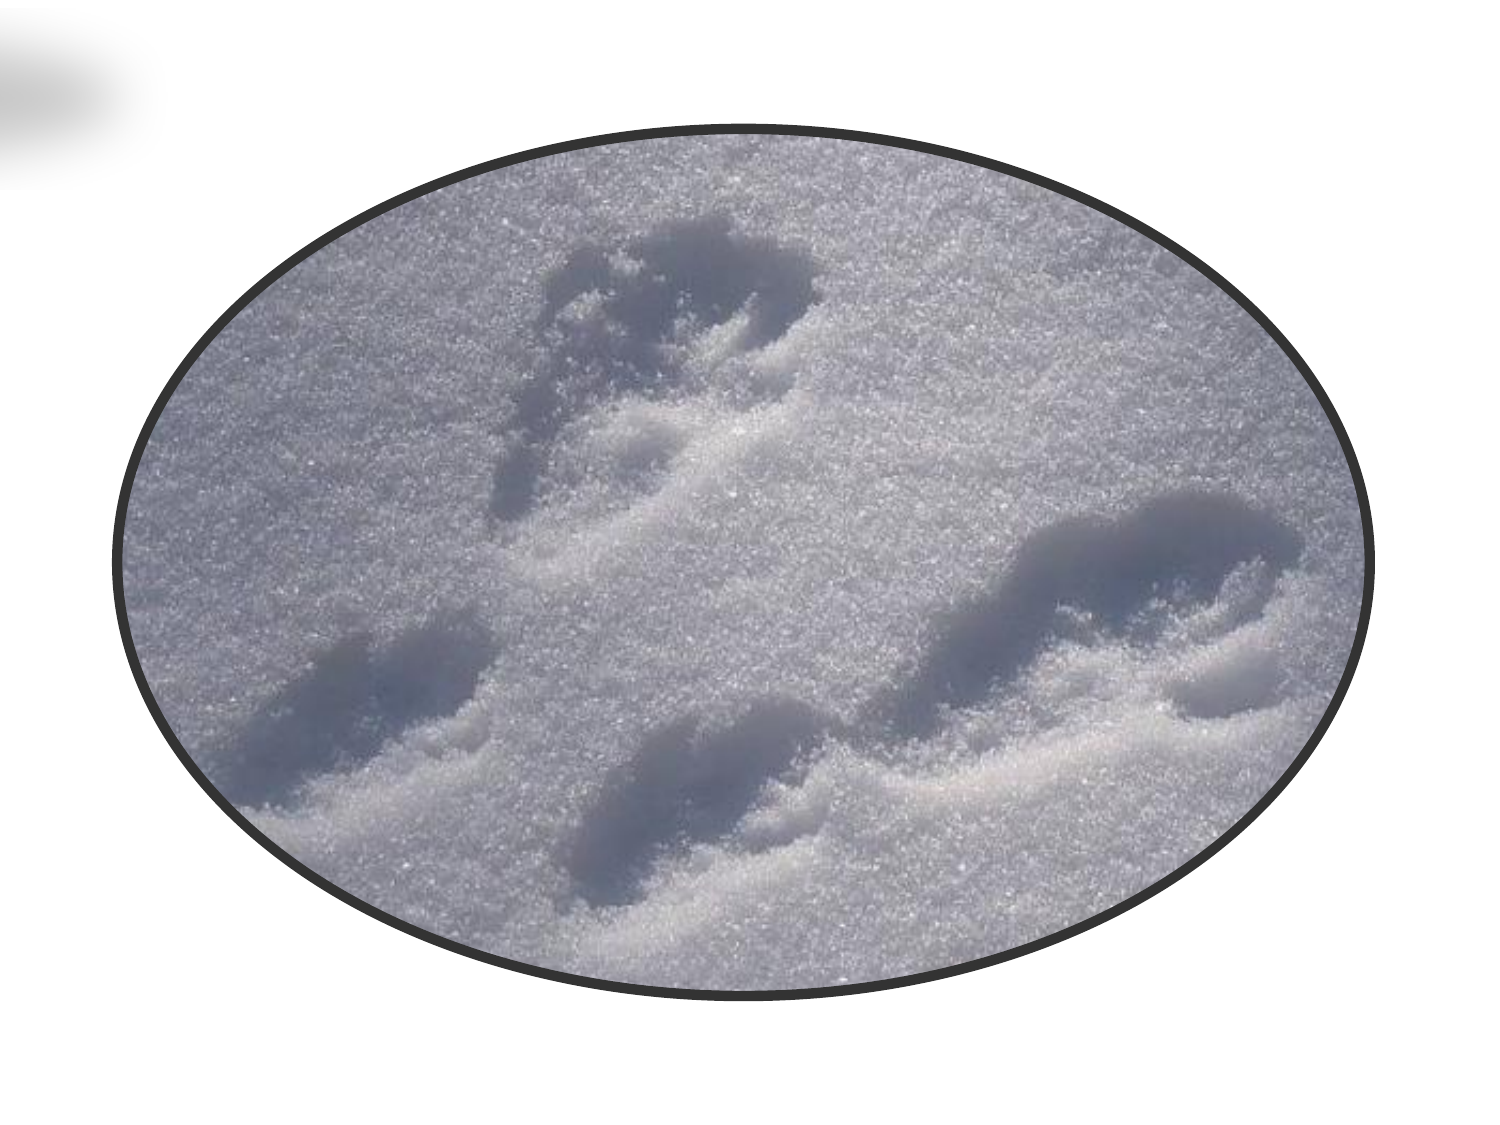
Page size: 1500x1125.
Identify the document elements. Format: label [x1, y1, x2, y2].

picture [116, 128, 1370, 997]
